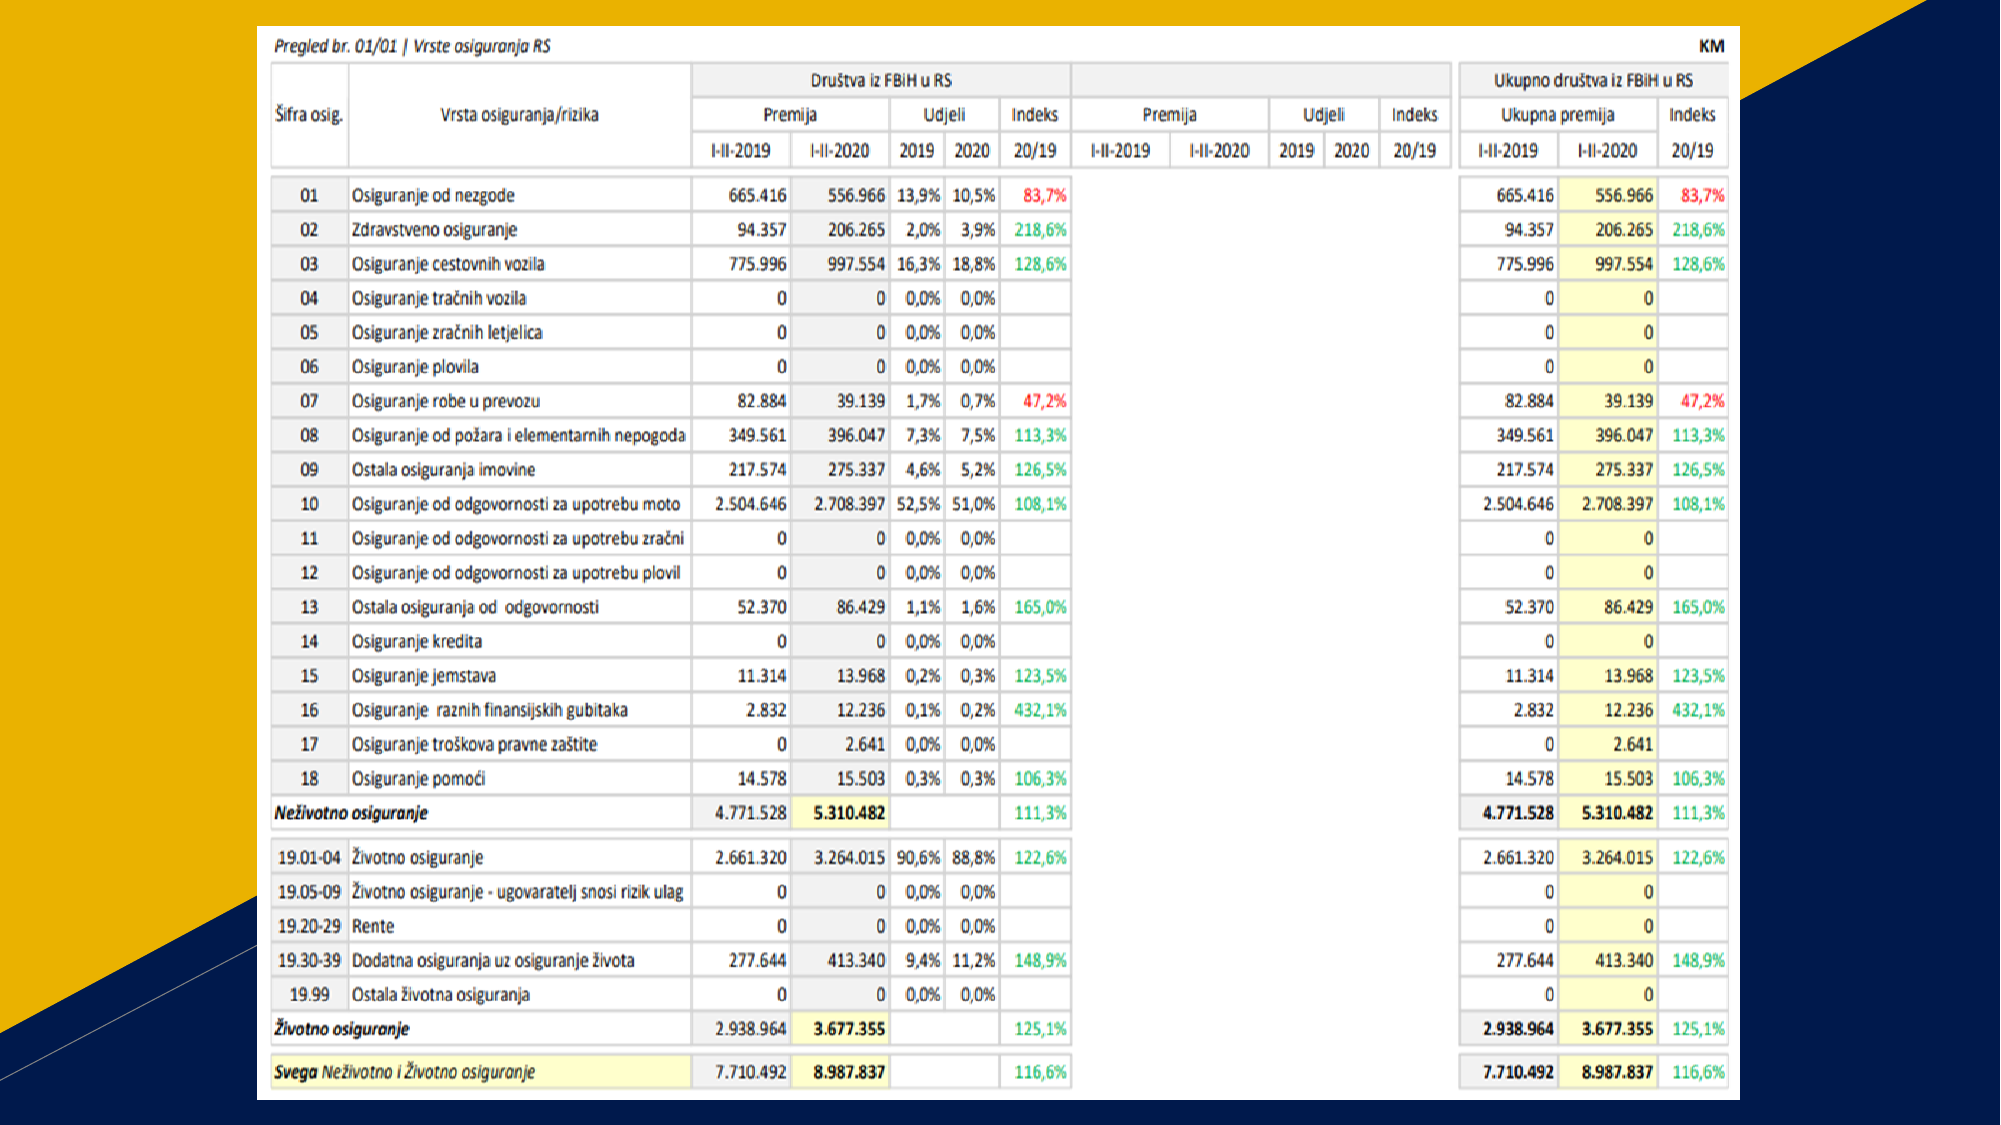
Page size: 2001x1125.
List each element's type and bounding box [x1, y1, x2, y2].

picture [257, 26, 1740, 1100]
